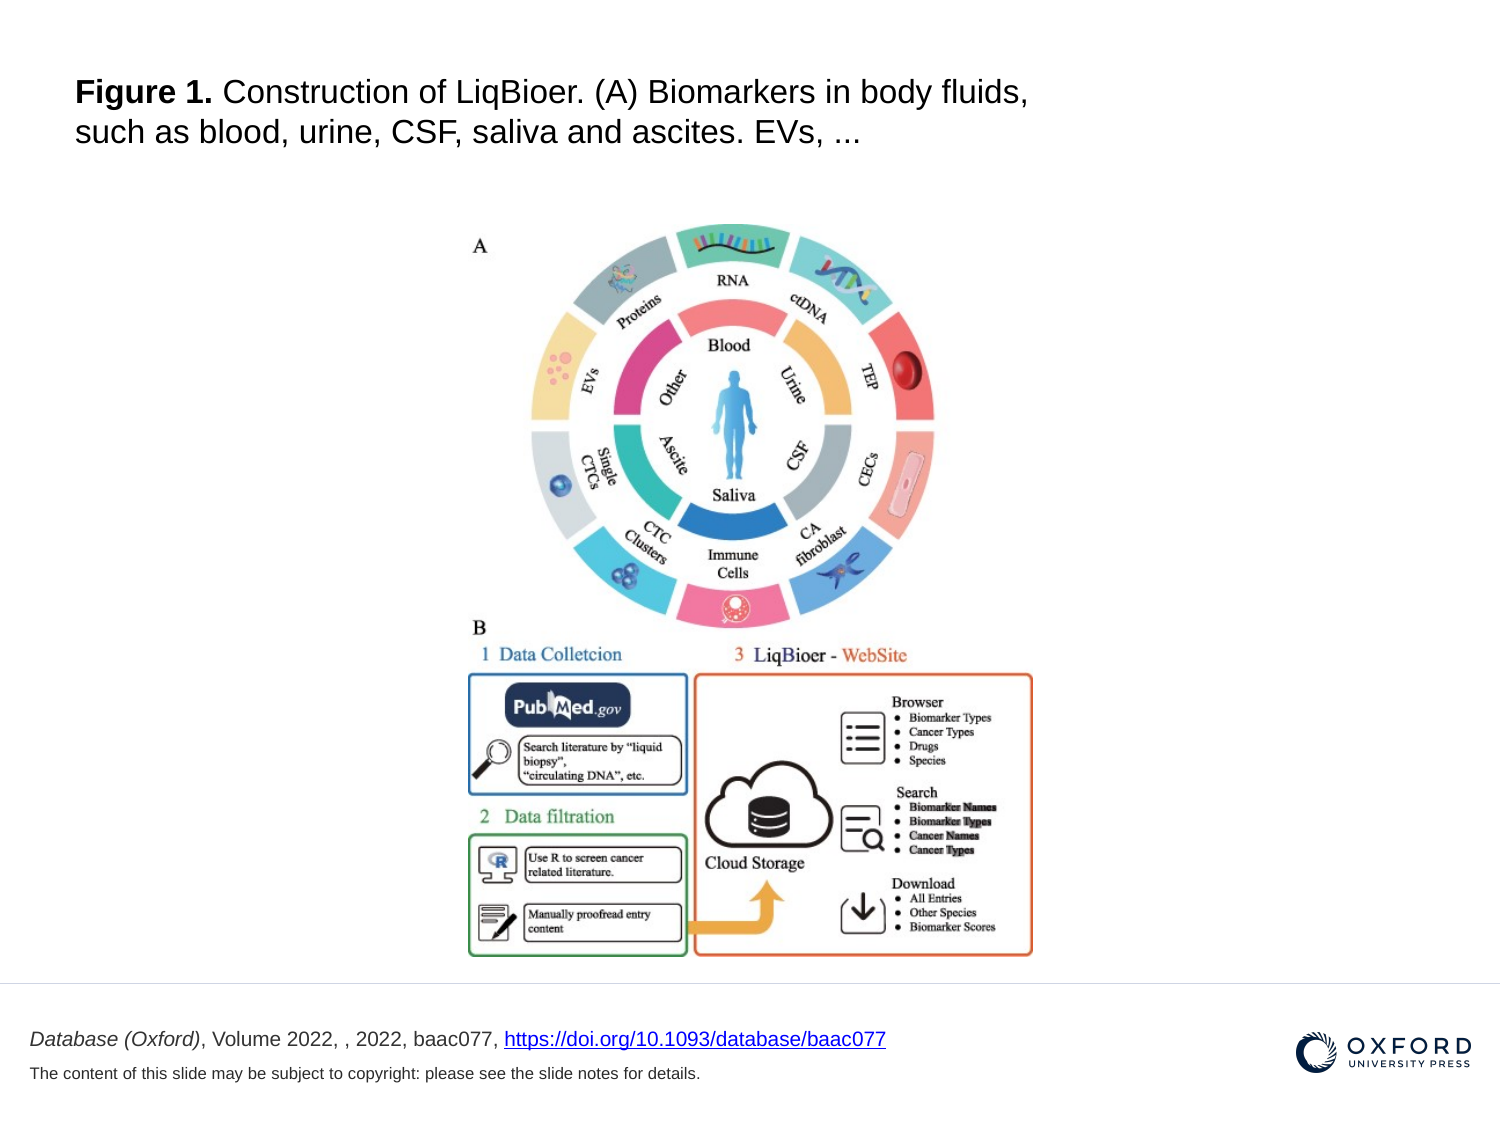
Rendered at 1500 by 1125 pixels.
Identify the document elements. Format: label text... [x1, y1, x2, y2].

footer Database (Oxford), Volume 2022, , 2022, baac077, https://doi.org/10.1093/database/baac077 The content of this slide may be subject to copyright: please see the slide notes for details. [0, 983, 1260, 1125]
picture [1296, 1032, 1471, 1073]
title Figure 1. Construction of LiqBioer. (A) Biomarkers in body fluids, such as blood, urine, CSF, saliva and ascites. EVs, ... [75, 69, 1078, 171]
picture [468, 224, 1033, 957]
